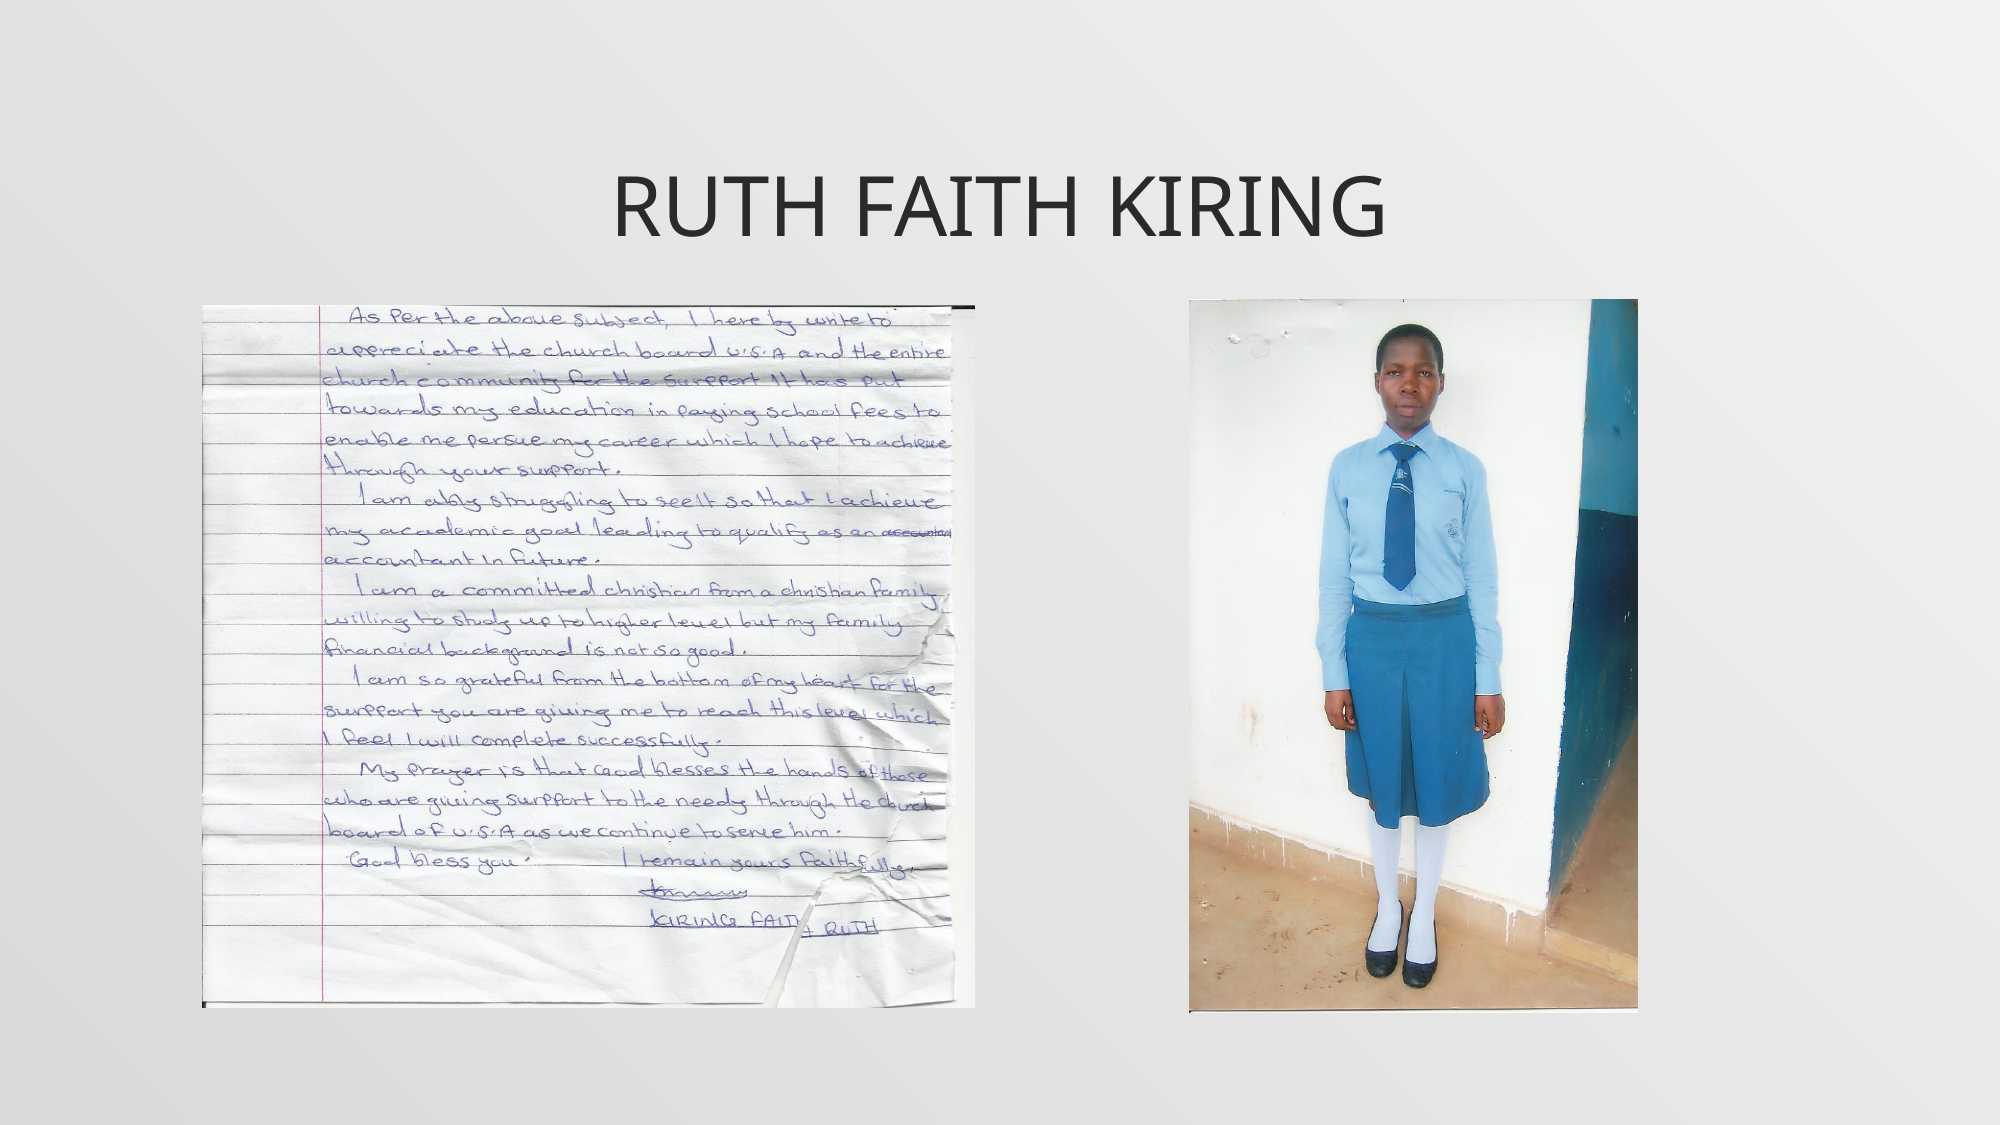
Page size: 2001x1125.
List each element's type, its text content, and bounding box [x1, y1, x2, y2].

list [1189, 299, 1638, 1013]
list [202, 305, 975, 1008]
title Ruth Faith Kiring [199, 45, 1801, 263]
